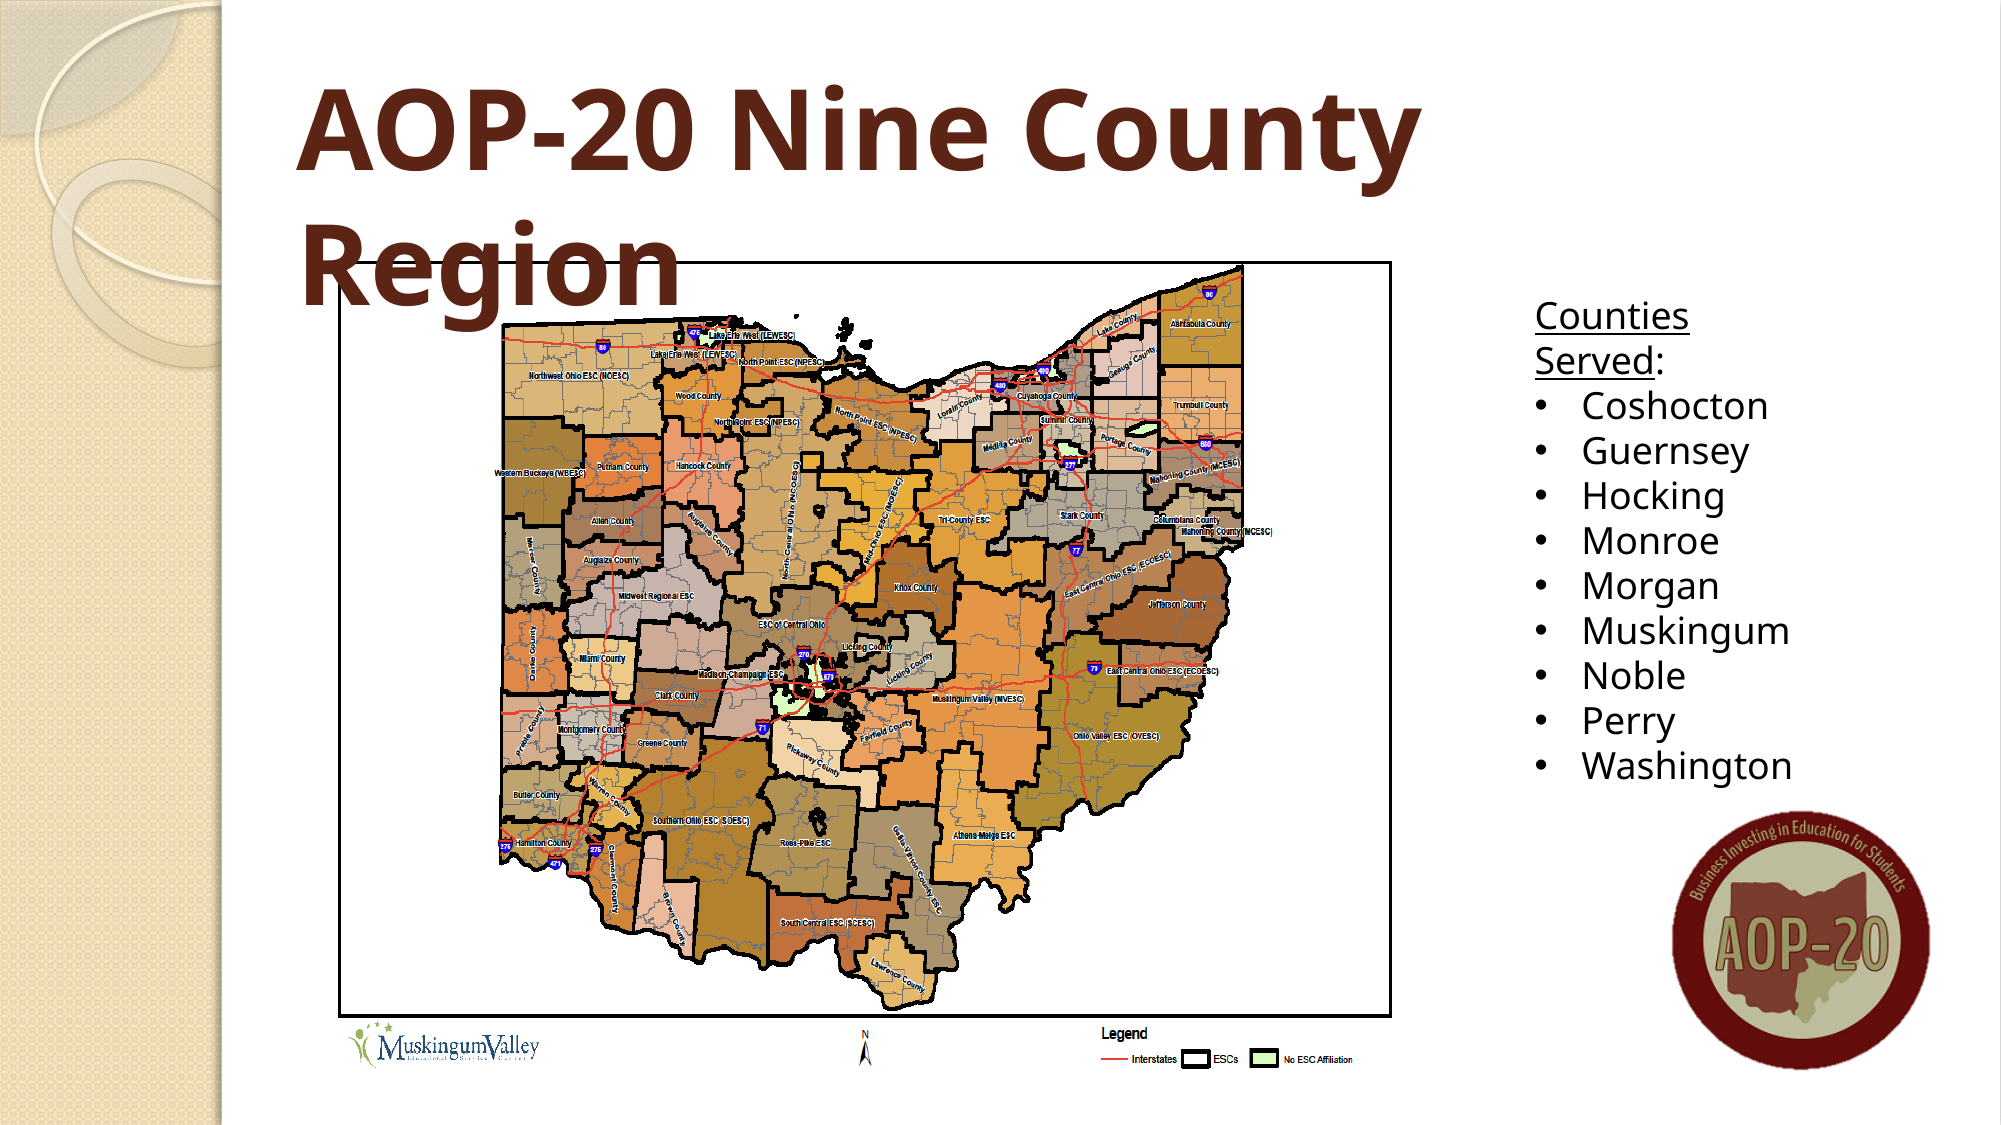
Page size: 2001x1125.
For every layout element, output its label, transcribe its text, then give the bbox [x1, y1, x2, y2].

text_box Counties Served: Coshocton Guernsey Hocking Monroe Morgan Muskingum Noble Perry Washington [1519, 284, 1843, 795]
text_box AOP-20 Nine County Region [281, 50, 1843, 336]
picture [1644, 792, 1956, 1088]
title [99, 45, 1900, 716]
picture [326, 249, 1403, 1088]
